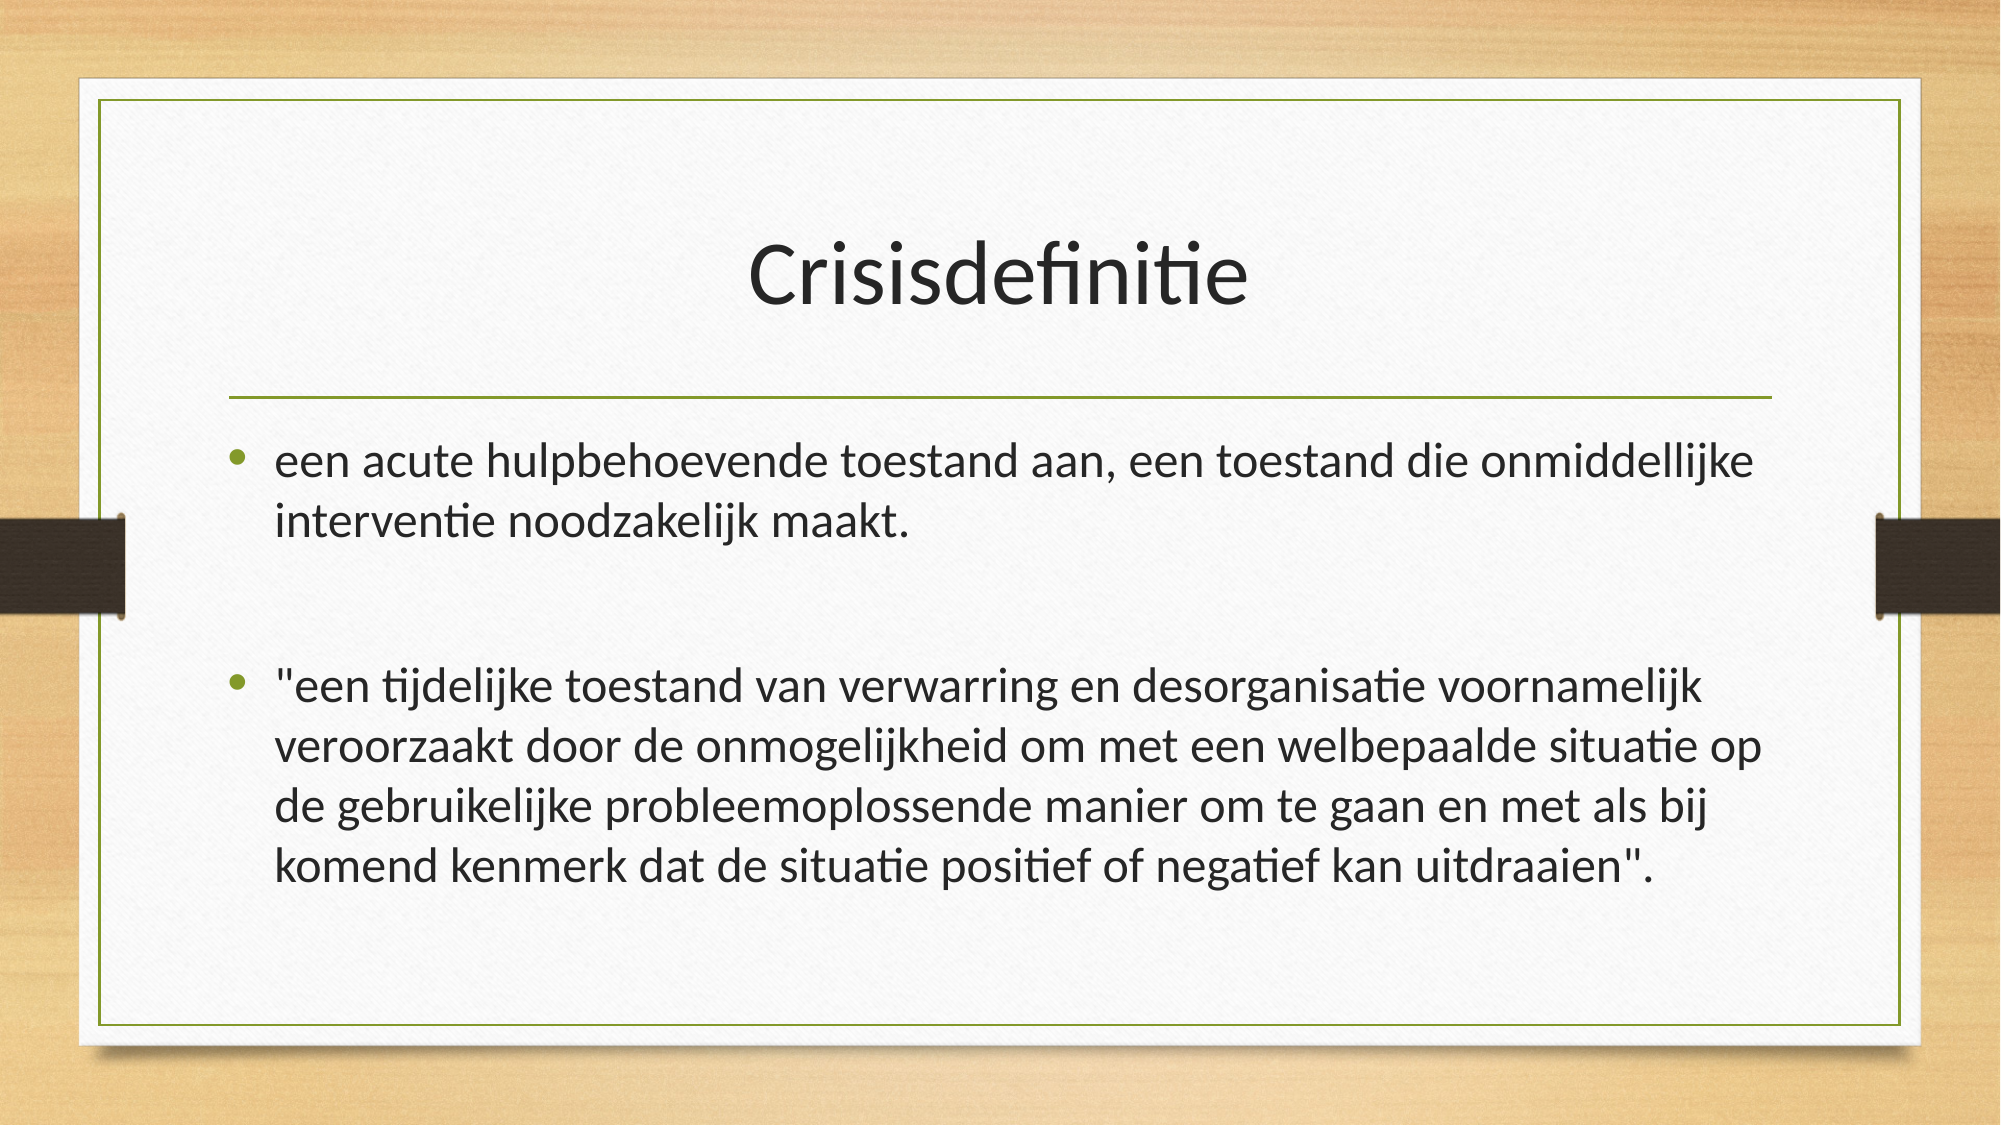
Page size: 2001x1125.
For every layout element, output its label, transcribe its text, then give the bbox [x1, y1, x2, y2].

list een acute hulpbehoevende toestand aan, een toestand die onmiddellijke interventie noodzakelijk maakt. "een tijdelijke toestand van verwarring en desorgani­satie voornamelijk veroorzaakt door de onmogelijkheid om met een welbepaalde situatie op de gebruikelijke probleemoplossende manier om te gaan en met als bij­komend kenmerk dat de situatie positief of negatief kan uitdraaien". [212, 419, 1788, 964]
picture [0, 0, 2001, 1125]
title Crisisdefinitie [212, 161, 1788, 375]
